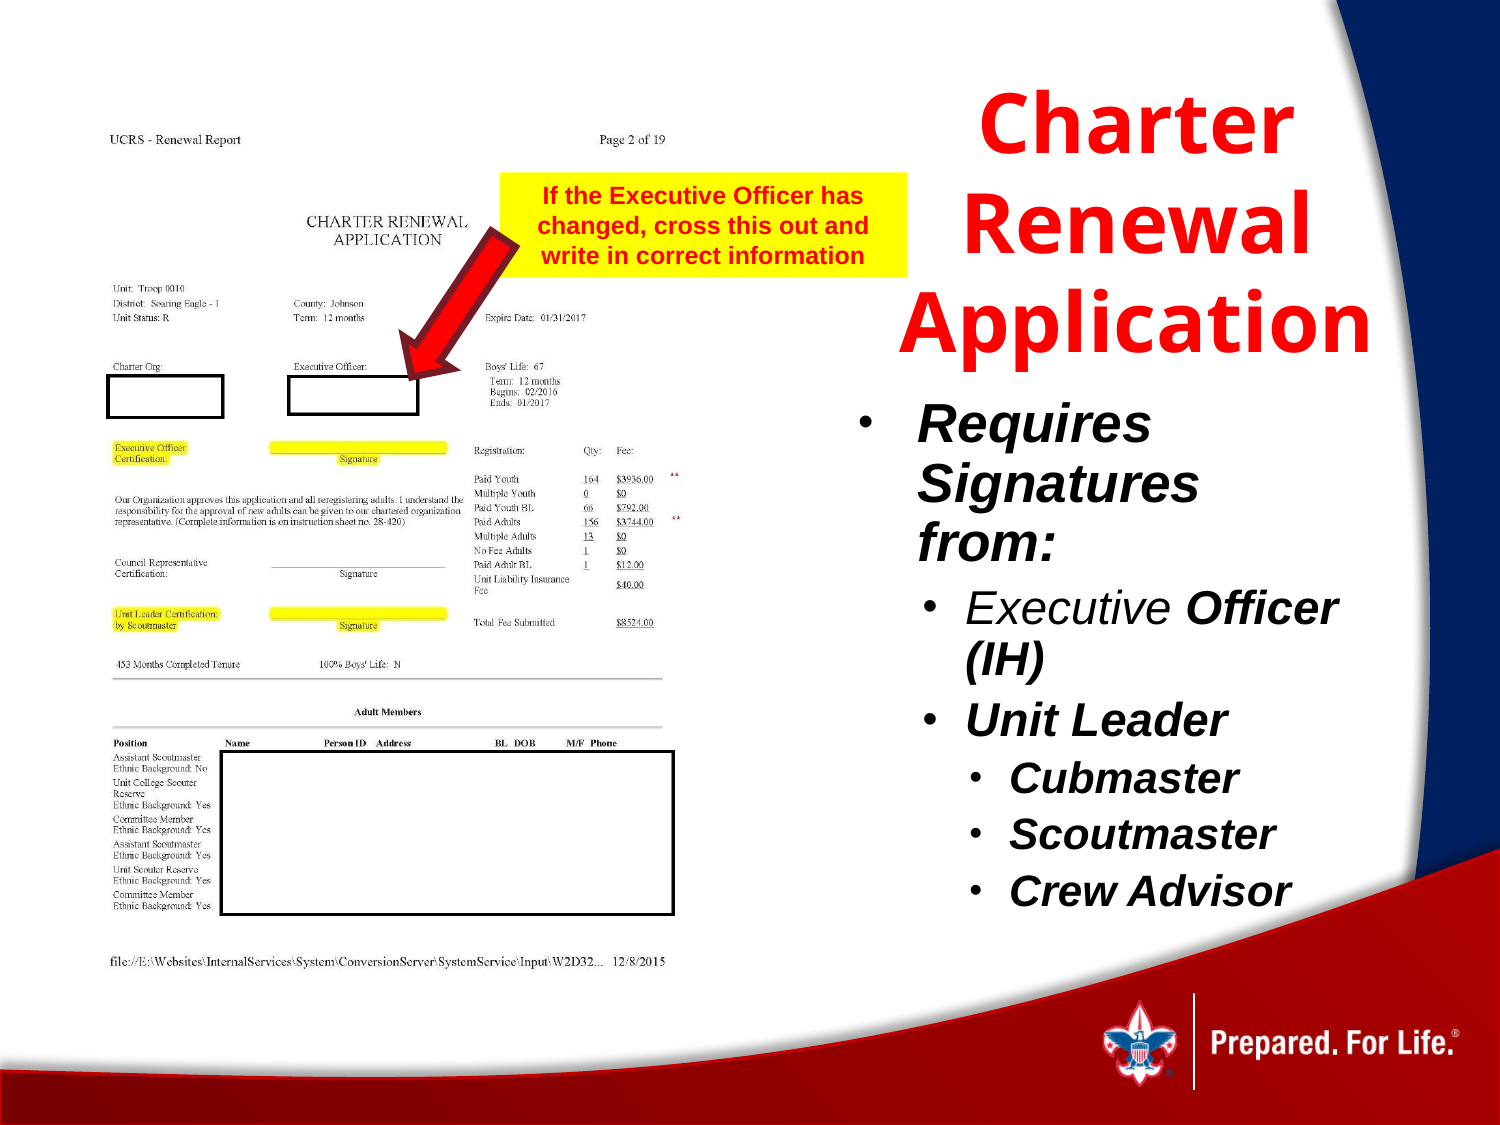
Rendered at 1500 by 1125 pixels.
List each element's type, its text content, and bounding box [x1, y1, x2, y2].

text_box Charter Renewal Application [857, 62, 1417, 925]
list Requires Signatures from: Executive Officer (IH) Unit Leader Cubmaster Scoutmaster Crew Advisor [837, 387, 1363, 925]
picture [49, 113, 725, 987]
text_box If the Executive Officer has changed, cross this out and write in correct information [735, 172, 908, 277]
